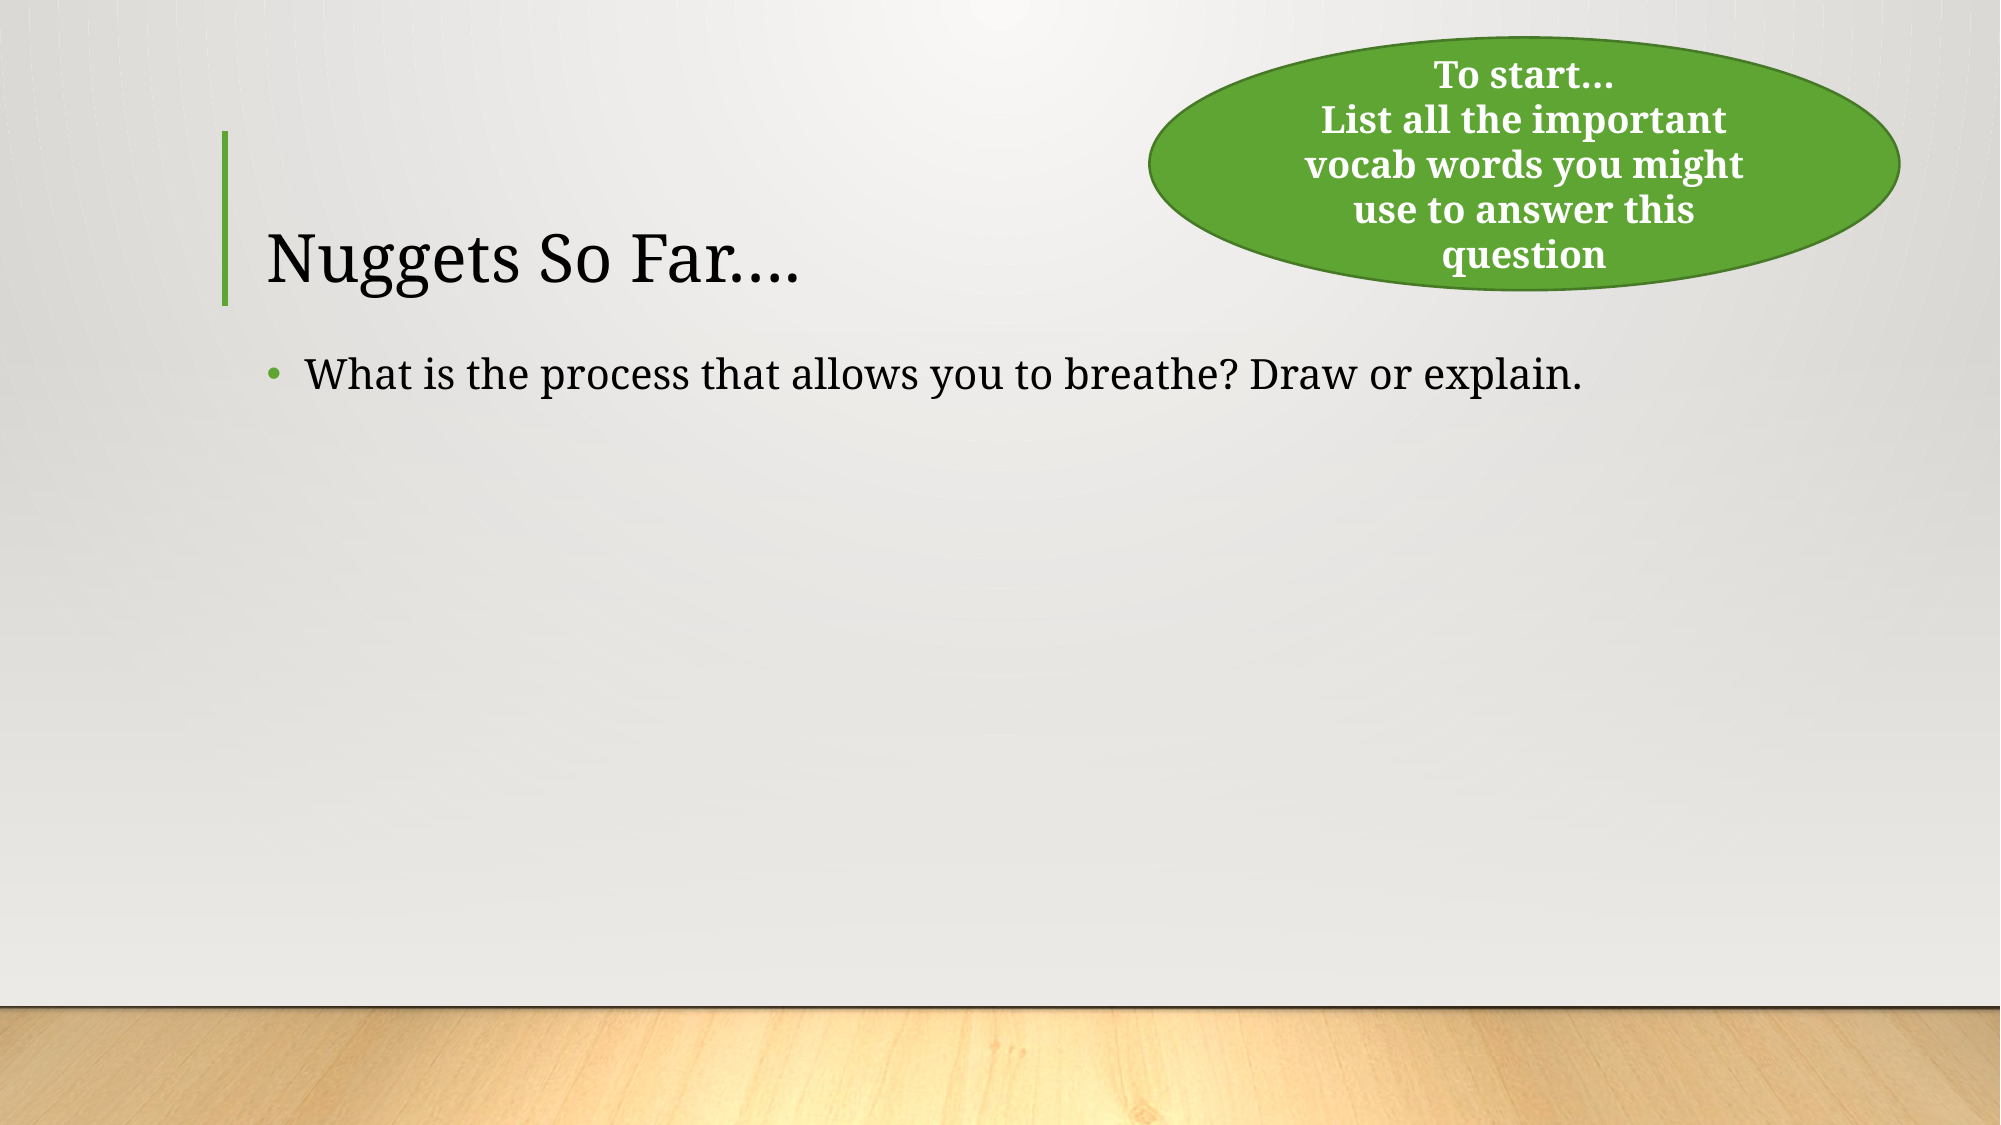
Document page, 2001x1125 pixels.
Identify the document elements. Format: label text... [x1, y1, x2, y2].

title Nuggets So Far…. [251, 131, 1814, 305]
picture [0, 1006, 2000, 1125]
text_box To start… List all the important vocab words you might use to answer this question [1148, 36, 1901, 292]
list What is the process that allows you to breathe? Draw or explain. [251, 330, 1814, 897]
